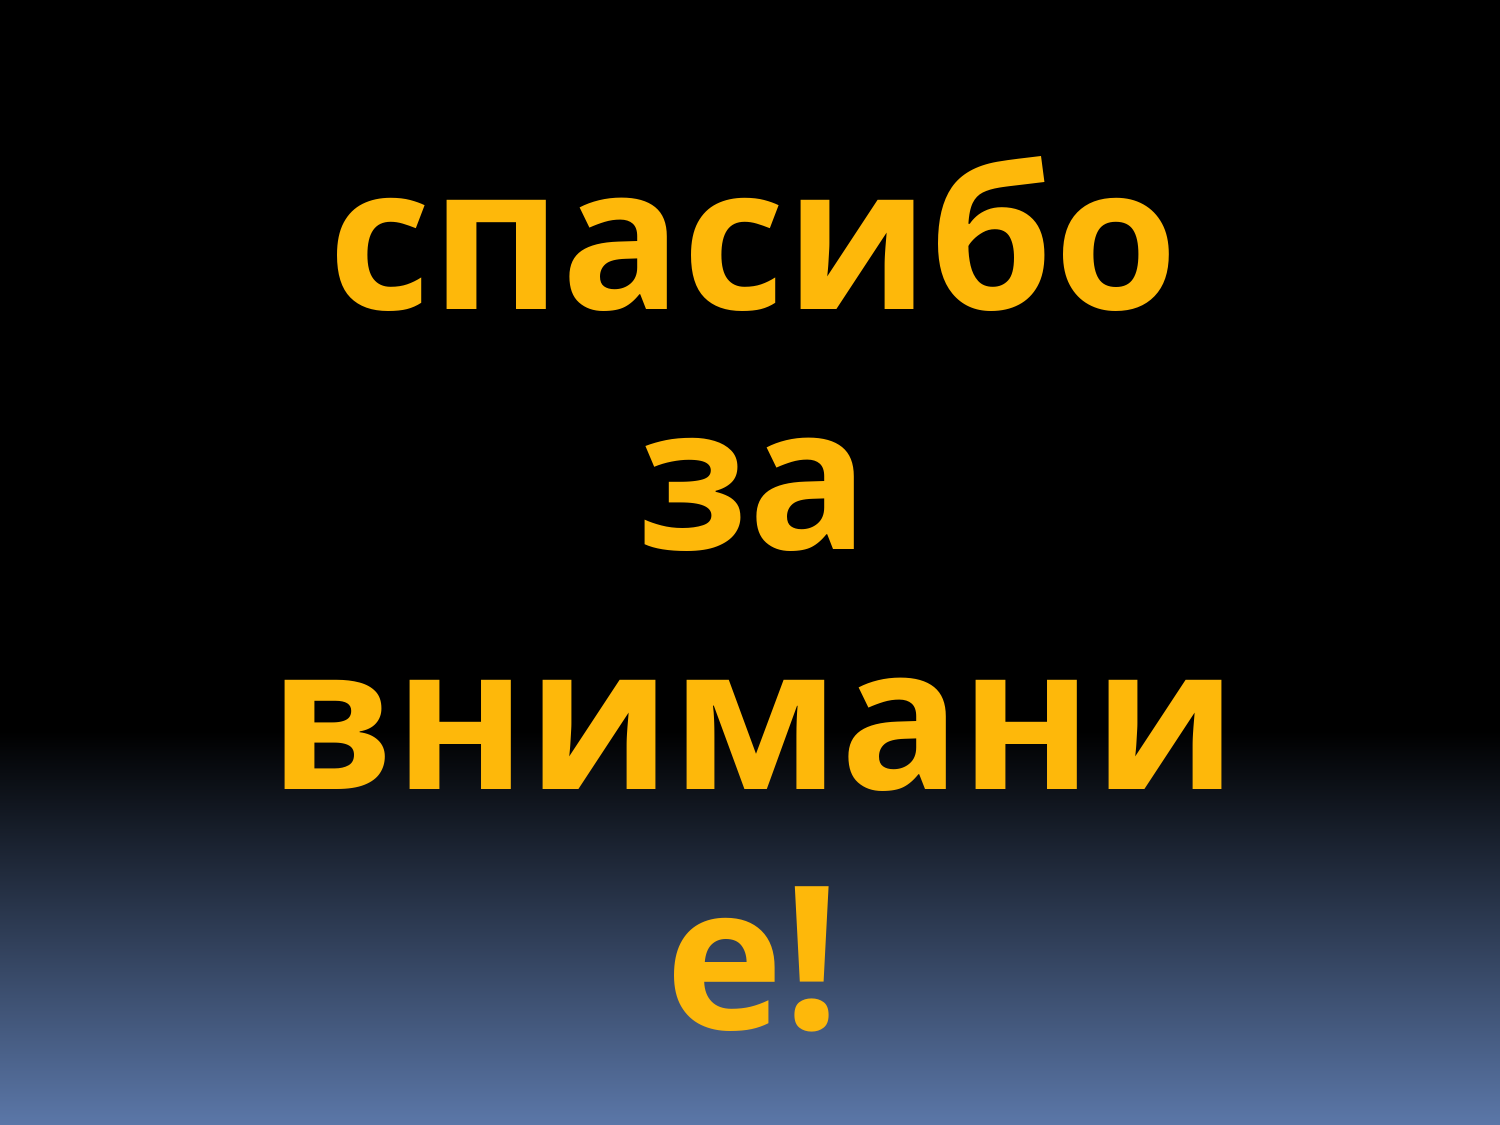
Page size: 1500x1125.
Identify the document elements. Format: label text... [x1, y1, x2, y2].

text_box спасибо за внимание! [201, 101, 1306, 1077]
